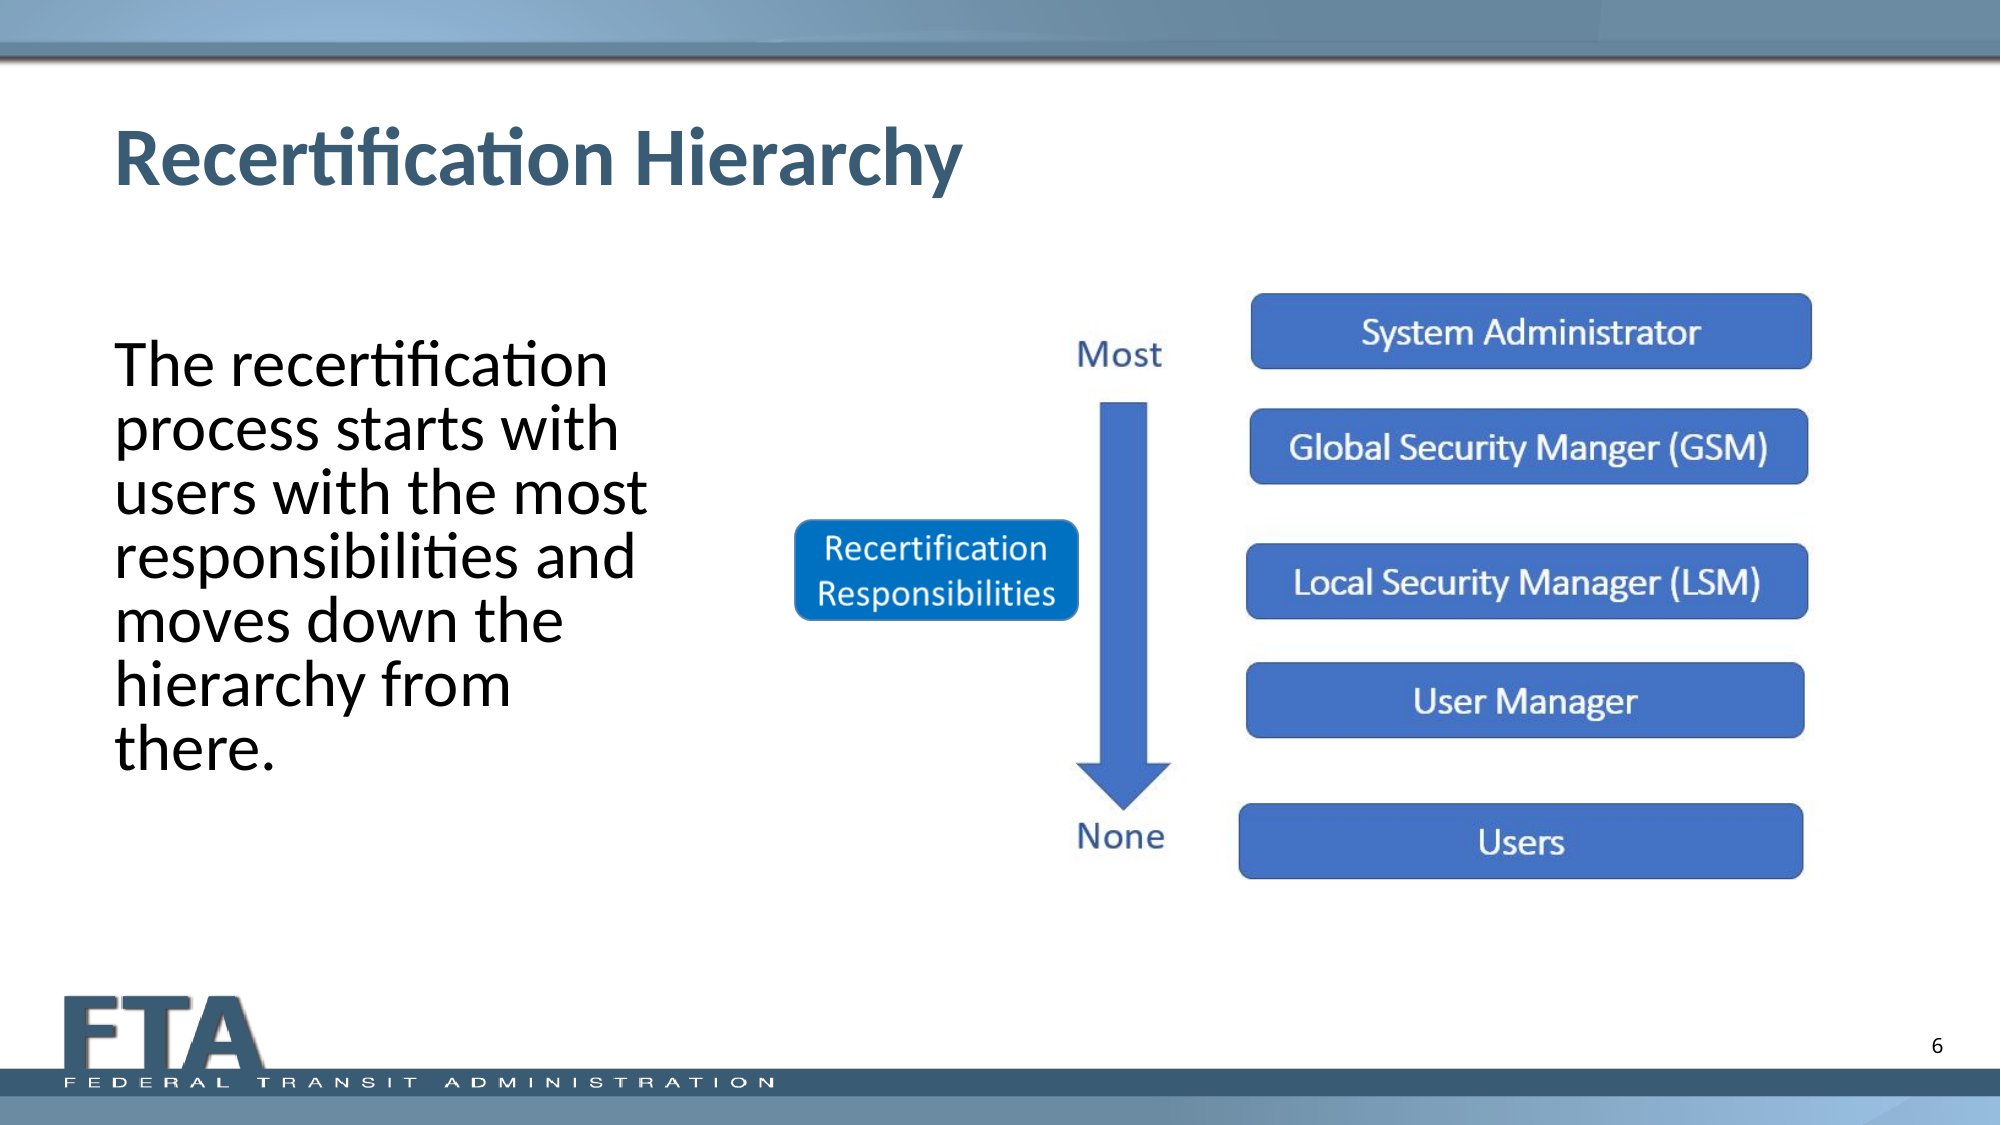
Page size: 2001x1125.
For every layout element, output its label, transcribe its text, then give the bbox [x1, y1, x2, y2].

picture [0, 0, 2000, 75]
title Recertification Hierarchy [99, 71, 1901, 233]
picture [0, 992, 2000, 1125]
picture [792, 511, 1080, 639]
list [1010, 232, 1953, 932]
text_box The recertification process starts with users with the most responsibilities and moves down the hierarchy from there. [99, 327, 683, 871]
